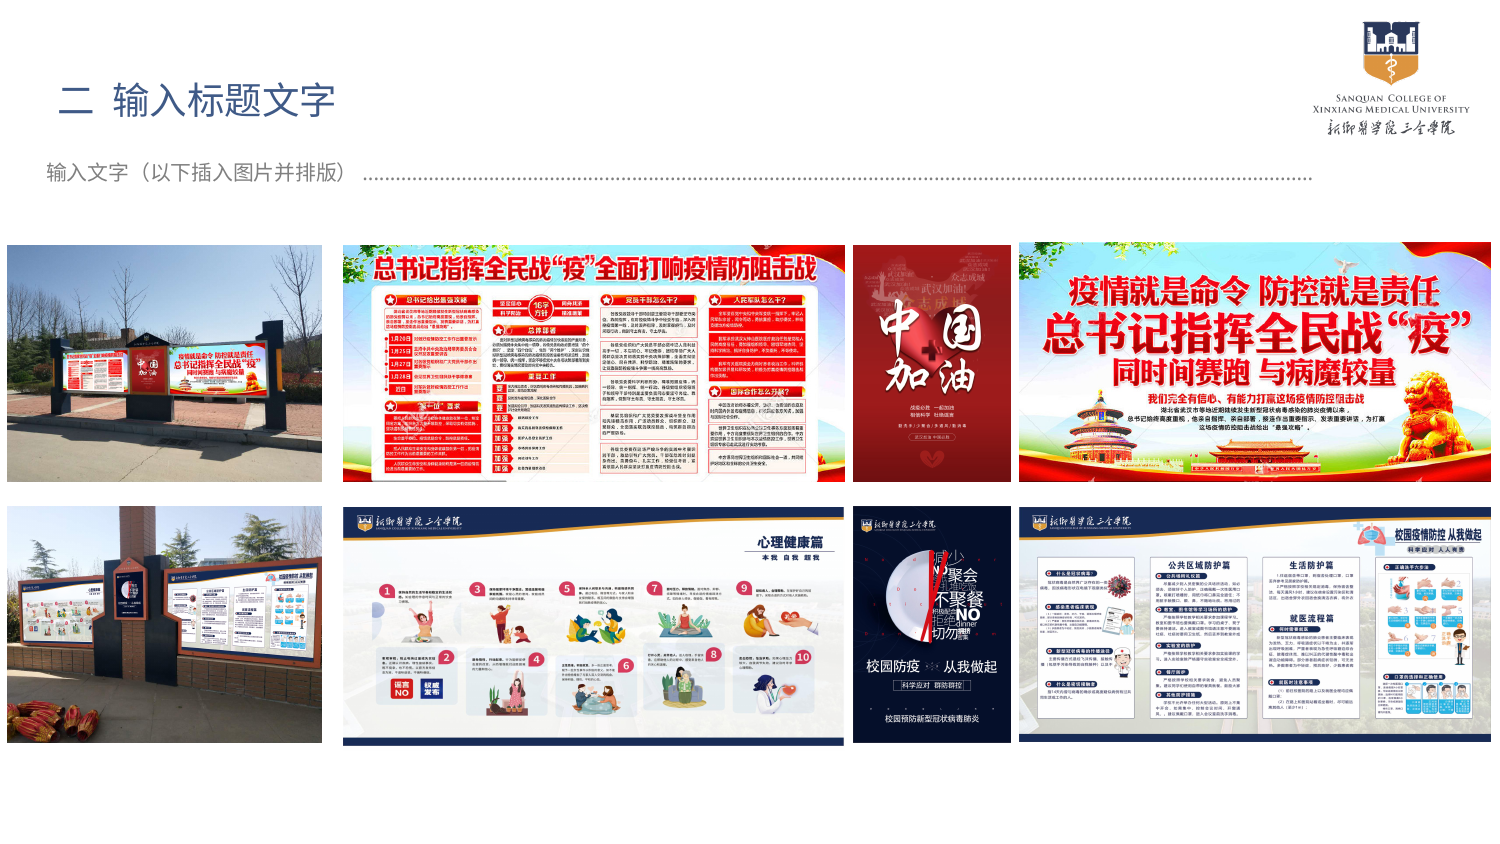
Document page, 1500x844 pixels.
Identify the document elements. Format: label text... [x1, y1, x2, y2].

picture [7, 506, 322, 743]
picture [853, 506, 1011, 743]
picture [343, 245, 845, 482]
picture [343, 507, 845, 751]
picture [1019, 507, 1491, 742]
picture [7, 245, 322, 482]
picture [1019, 242, 1491, 482]
text_box 输入文字（以下插入图片并排版）............................................................................................................................................................................. [31, 139, 1444, 192]
picture [853, 245, 1011, 482]
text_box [1308, 9, 1477, 139]
text_box 二 输入标题文字 [42, 69, 768, 129]
